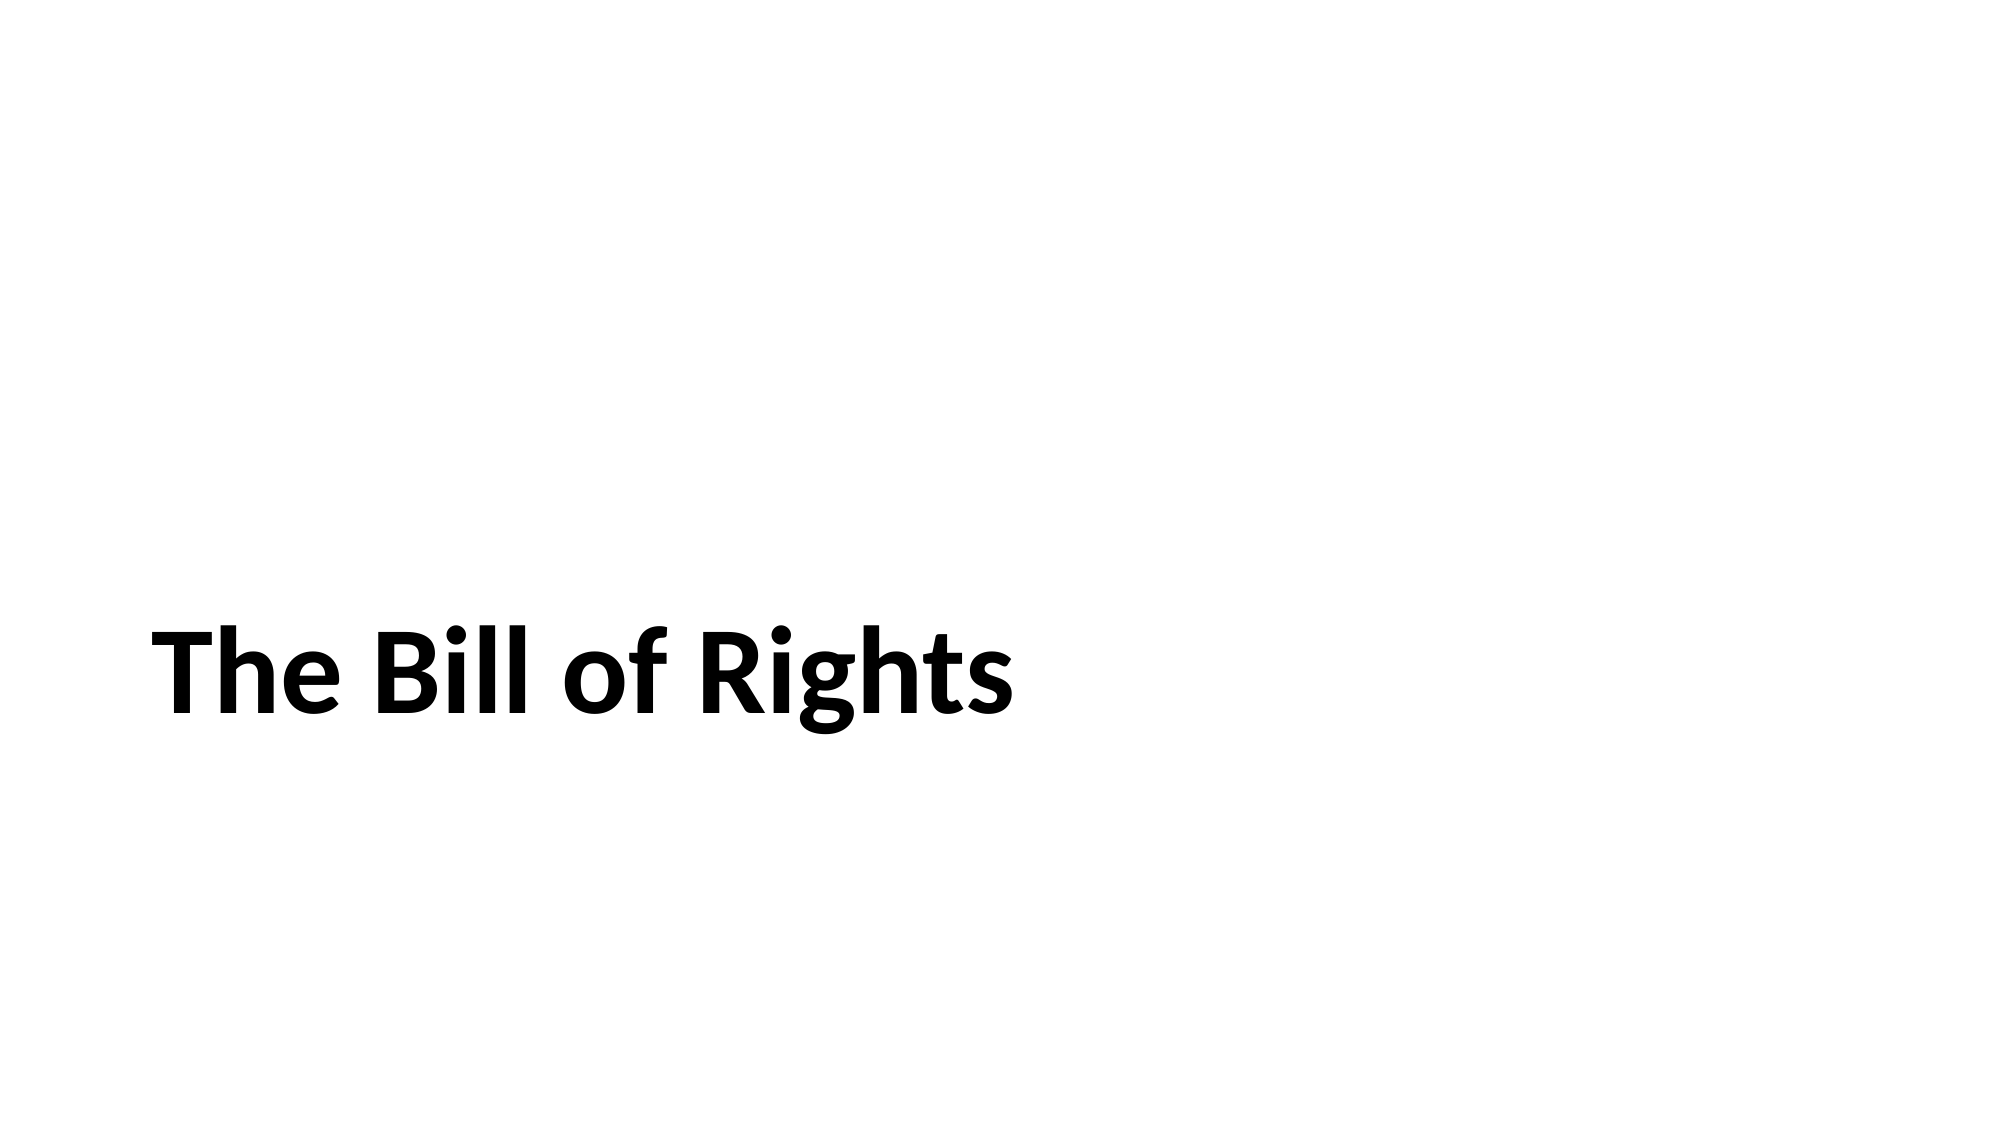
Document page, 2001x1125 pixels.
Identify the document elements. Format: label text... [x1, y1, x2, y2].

title The Bill of Rights [136, 280, 1862, 749]
